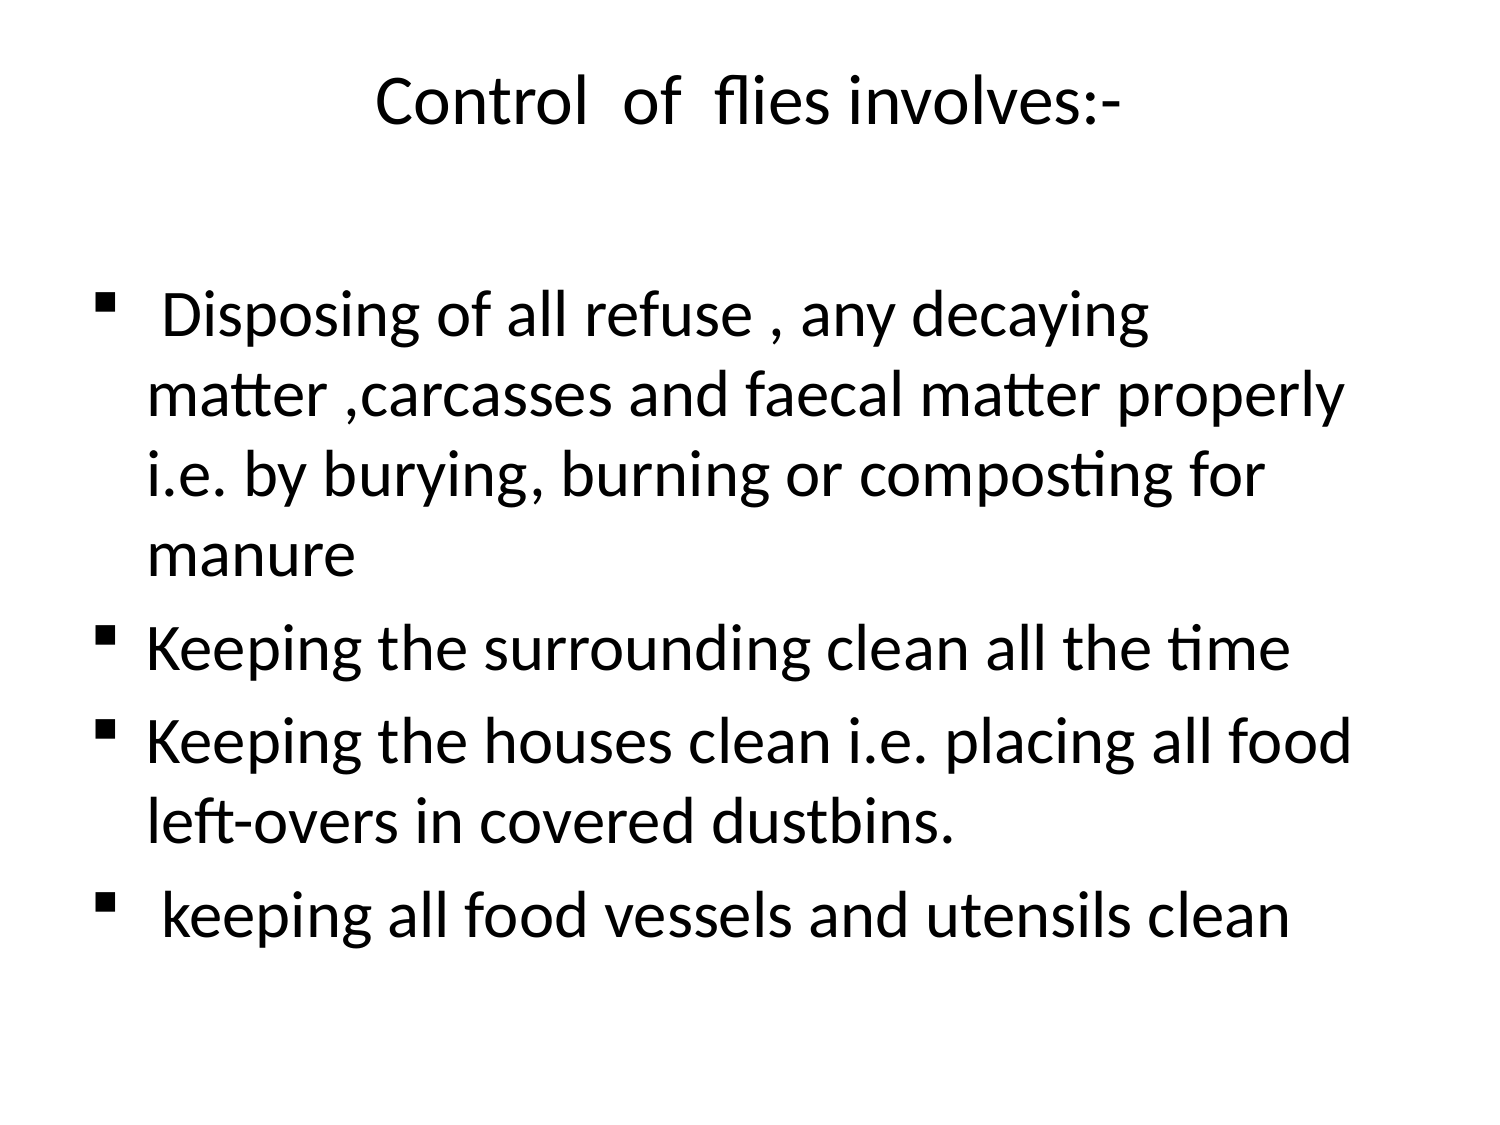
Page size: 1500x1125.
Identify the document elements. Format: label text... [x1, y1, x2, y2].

title Control of flies involves:- [75, 45, 1425, 233]
list Disposing of all refuse , any decaying matter ,carcasses and faecal matter properly i.e. by burying, burning or composting for manure Keeping the surrounding clean all the time Keeping the houses clean i.e. placing all food left-overs in covered dustbins. keeping all food vessels and utensils clean [75, 262, 1425, 1005]
